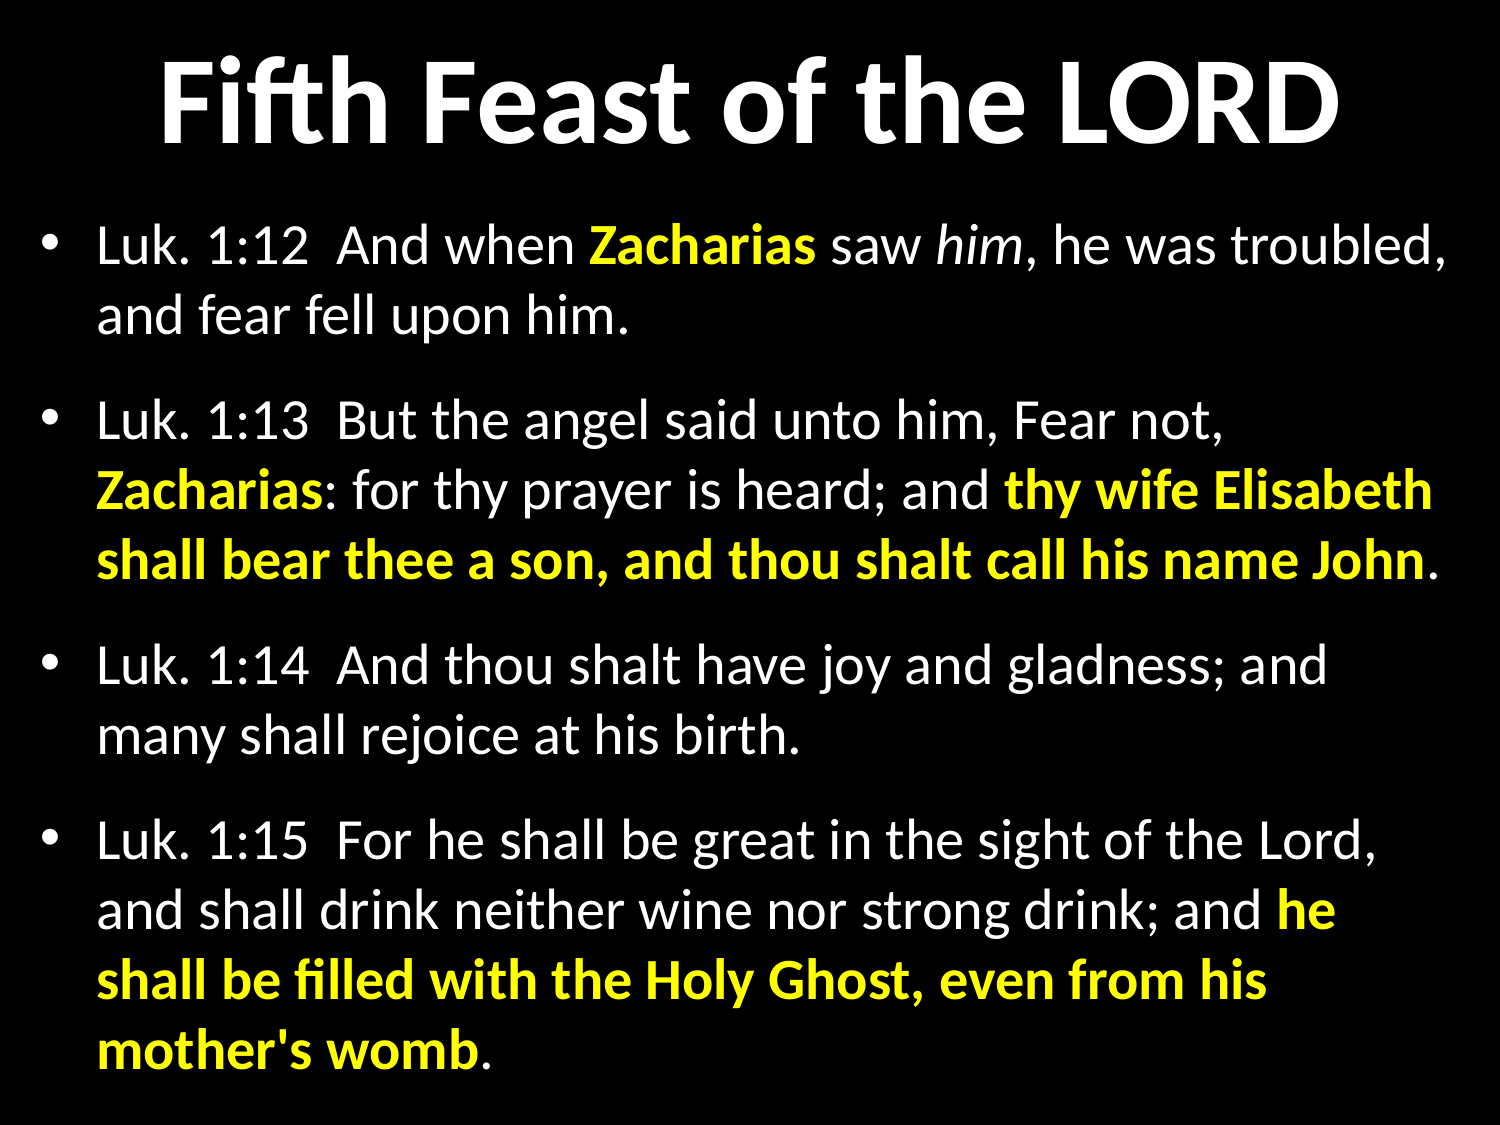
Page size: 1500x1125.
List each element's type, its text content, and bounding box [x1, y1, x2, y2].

title Fifth Feast of the LORD [24, 0, 1475, 187]
list Luk. 1:12 And when Zacharias saw him, he was troubled, and fear fell upon him. Luk. 1:13 But the angel said unto him, Fear not, Zacharias: for thy prayer is heard; and thy wife Elisabeth shall bear thee a son, and thou shalt call his name John. Luk. 1:14 And thou shalt have joy and gladness; and many shall rejoice at his birth. Luk. 1:15 For he shall be great in the sight of the Lord, and shall drink neither wine nor strong drink; and he shall be filled with the Holy Ghost, even from his mother's womb. [24, 187, 1475, 1100]
